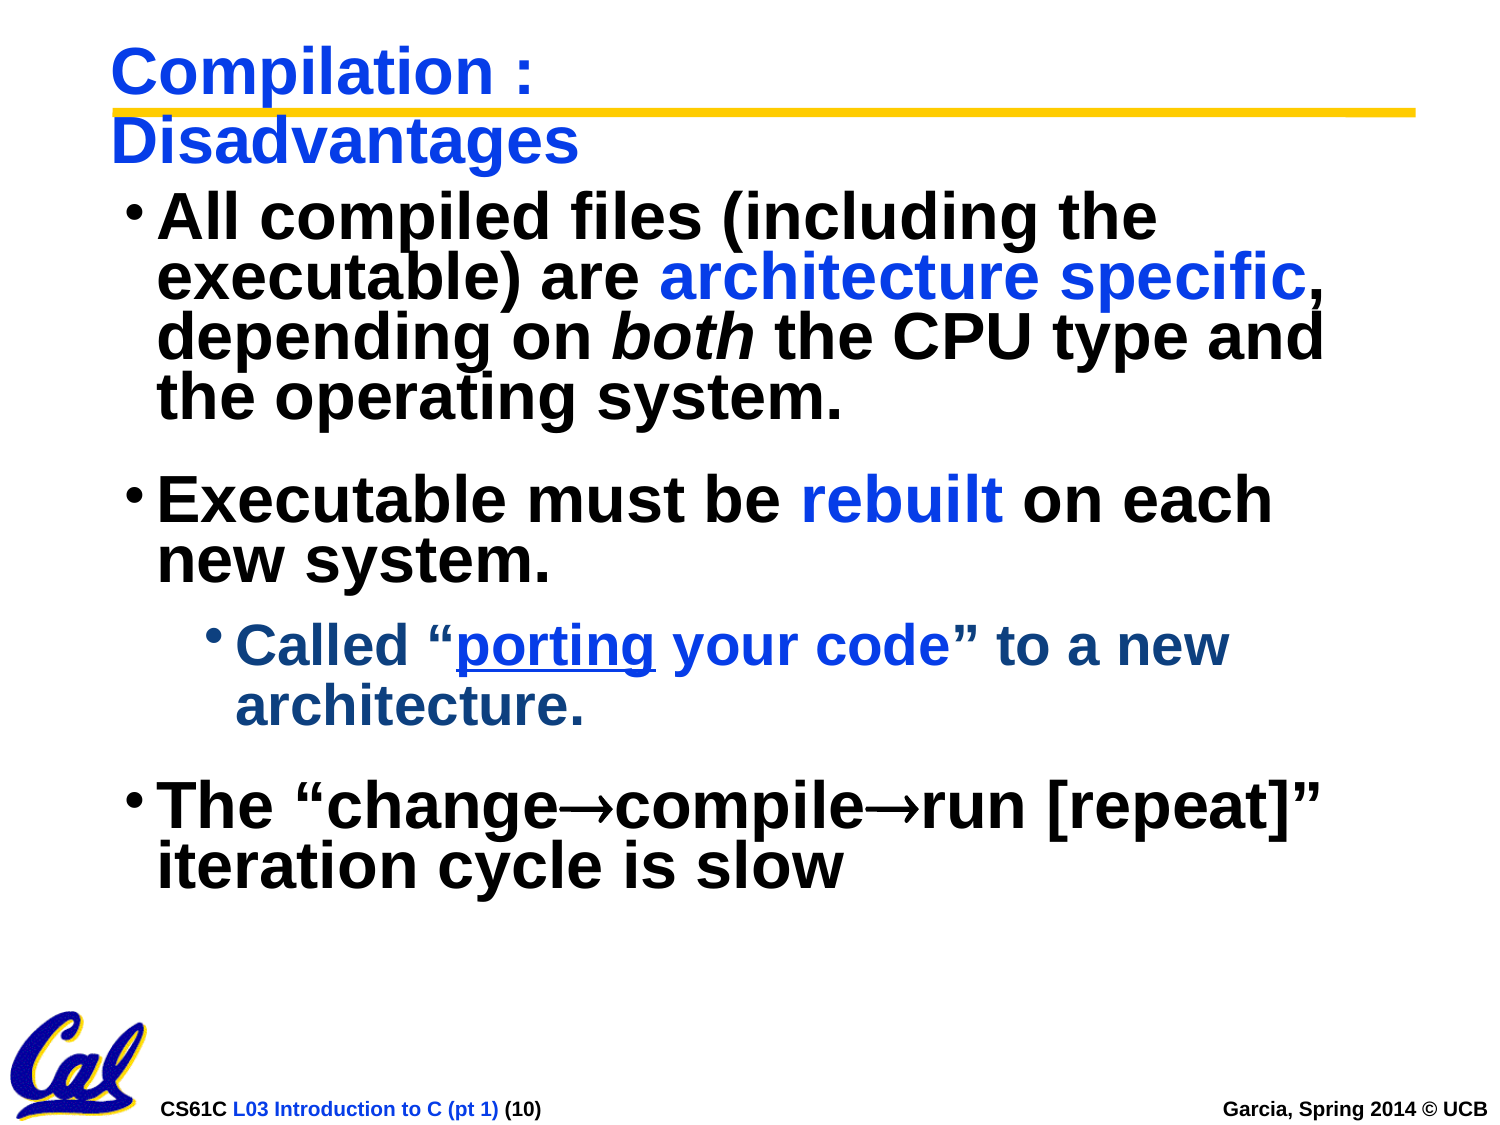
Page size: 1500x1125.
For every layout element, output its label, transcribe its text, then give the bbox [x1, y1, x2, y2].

list All compiled files (including the executable) are architecture specific, depending on both the CPU type and the operating system. Executable must be rebuilt on each new system. Called “porting your code” to a new architecture. The “changecompilerun [repeat]” iteration cycle is slow [111, 186, 1401, 928]
title Compilation : Disadvantages [99, 34, 1035, 113]
picture [10, 1011, 150, 1121]
